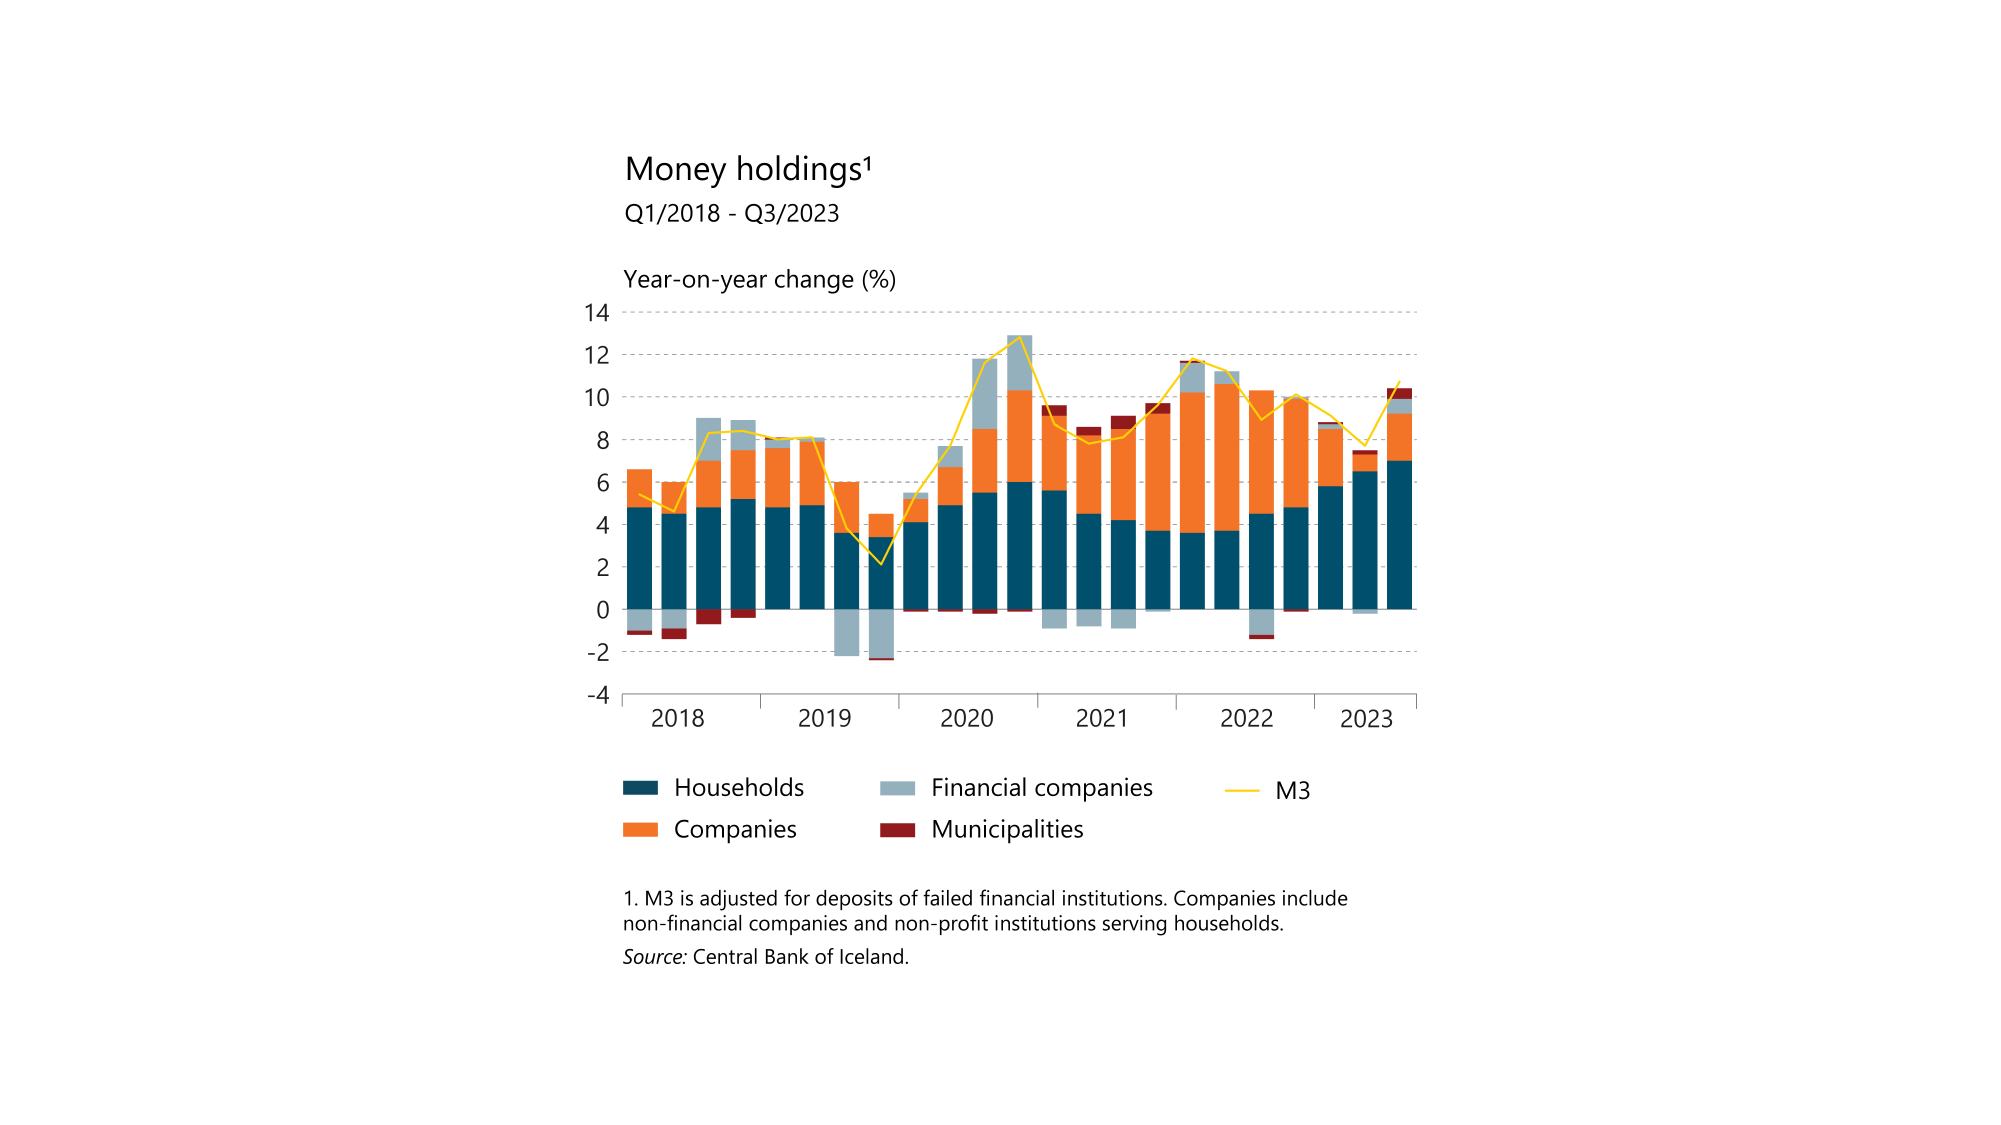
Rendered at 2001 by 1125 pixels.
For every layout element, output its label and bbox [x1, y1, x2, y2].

picture [582, 151, 1417, 974]
